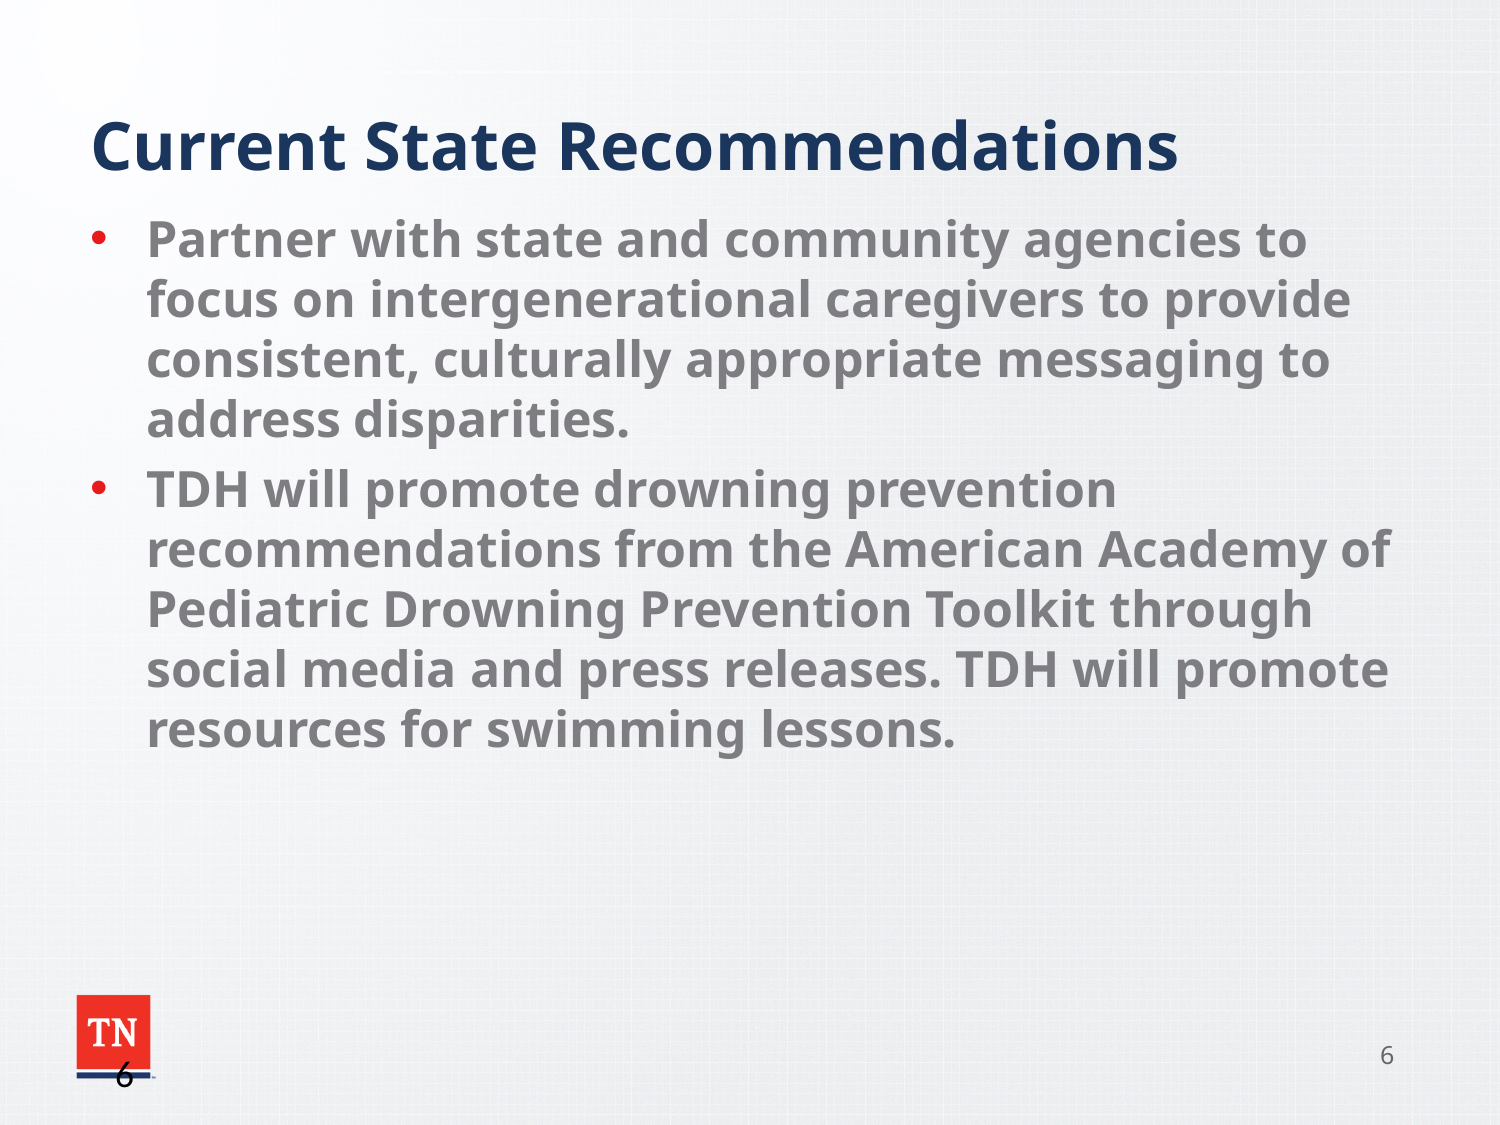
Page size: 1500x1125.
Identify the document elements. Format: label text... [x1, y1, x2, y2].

picture [0, 0, 1500, 1125]
title Current State Recommendations [75, 50, 1425, 200]
list Partner with state and community agencies to focus on intergenerational caregivers to provide consistent, culturally appropriate messaging to address disparities. TDH will promote drowning prevention recommendations from the American Academy of Pediatric Drowning Prevention Toolkit through social media and press releases. TDH will promote resources for swimming lessons. [75, 200, 1425, 1010]
slide_number 6 [100, 1042, 426, 1103]
